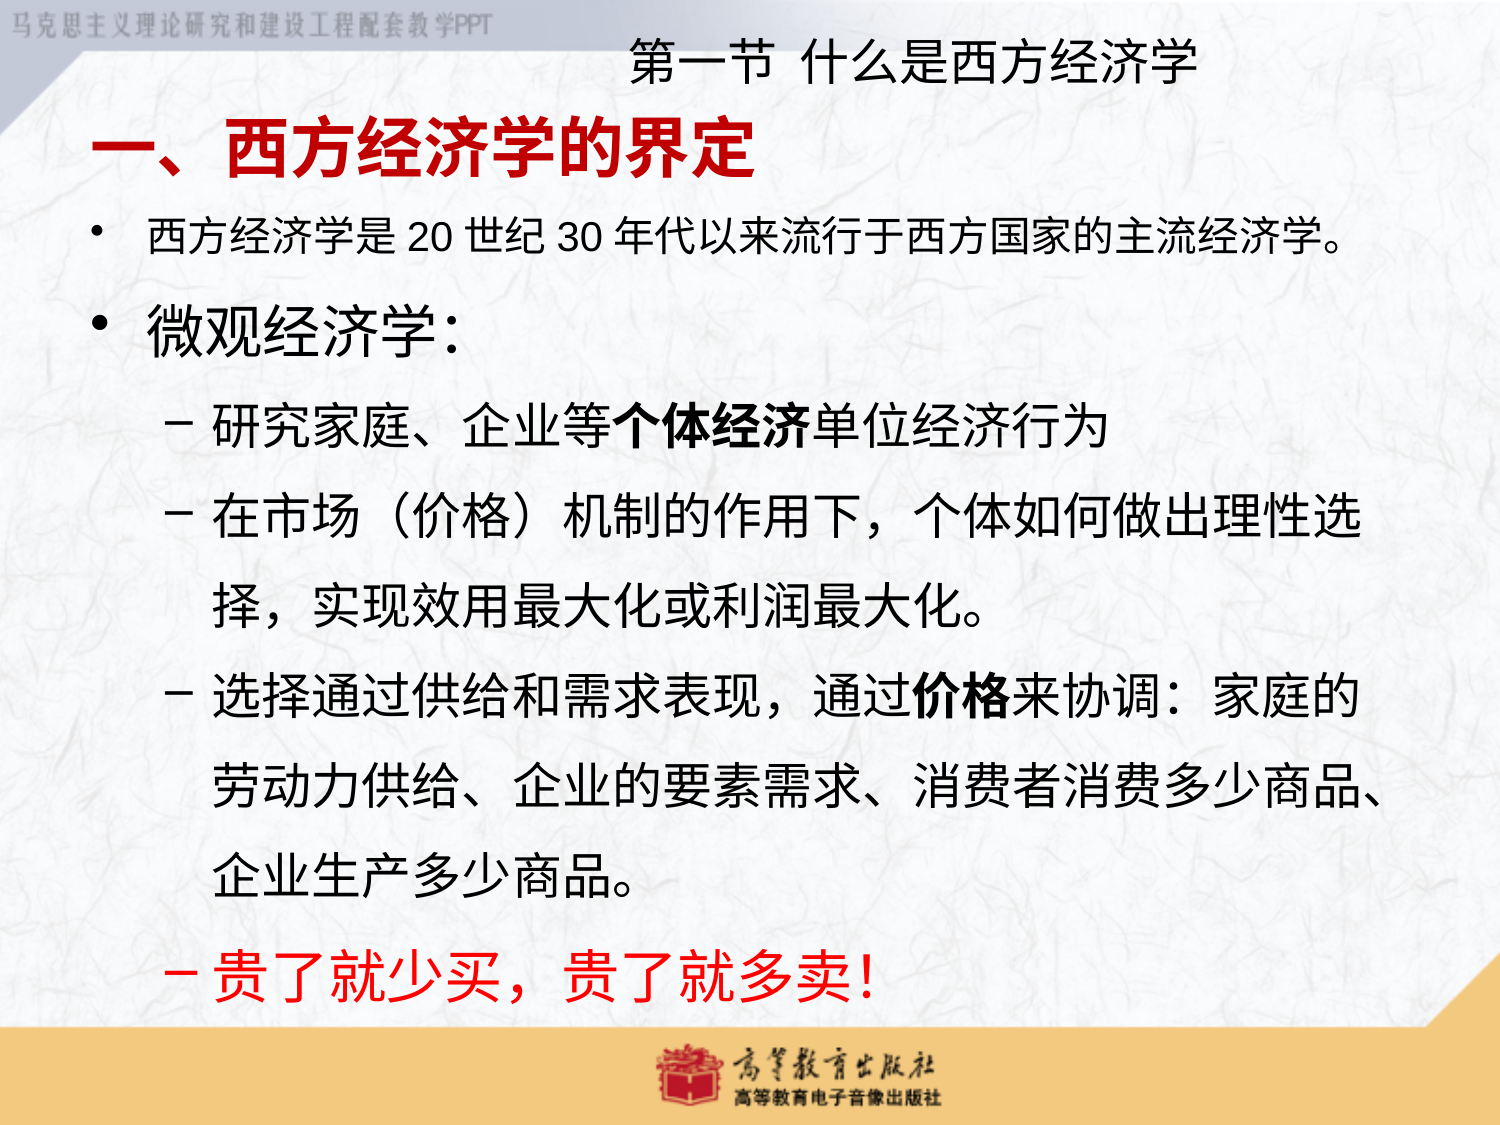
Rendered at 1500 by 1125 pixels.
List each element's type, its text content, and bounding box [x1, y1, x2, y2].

list 一、西方经济学的界定 西方经济学是20世纪30年代以来流行于西方国家的主流经济学。 微观经济学： 研究家庭、企业等个体经济单位经济行为 在市场（价格）机制的作用下，个体如何做出理性选择，实现效用最大化或利润最大化。 选择通过供给和需求表现，通过价格来协调：家庭的劳动力供给、企业的要素需求、消费者消费多少商品、企业生产多少商品。 贵了就少买，贵了就多卖！ [74, 113, 1426, 1006]
picture [0, 0, 1500, 1125]
text_box 第一节 什么是西方经济学 [74, 19, 1425, 161]
